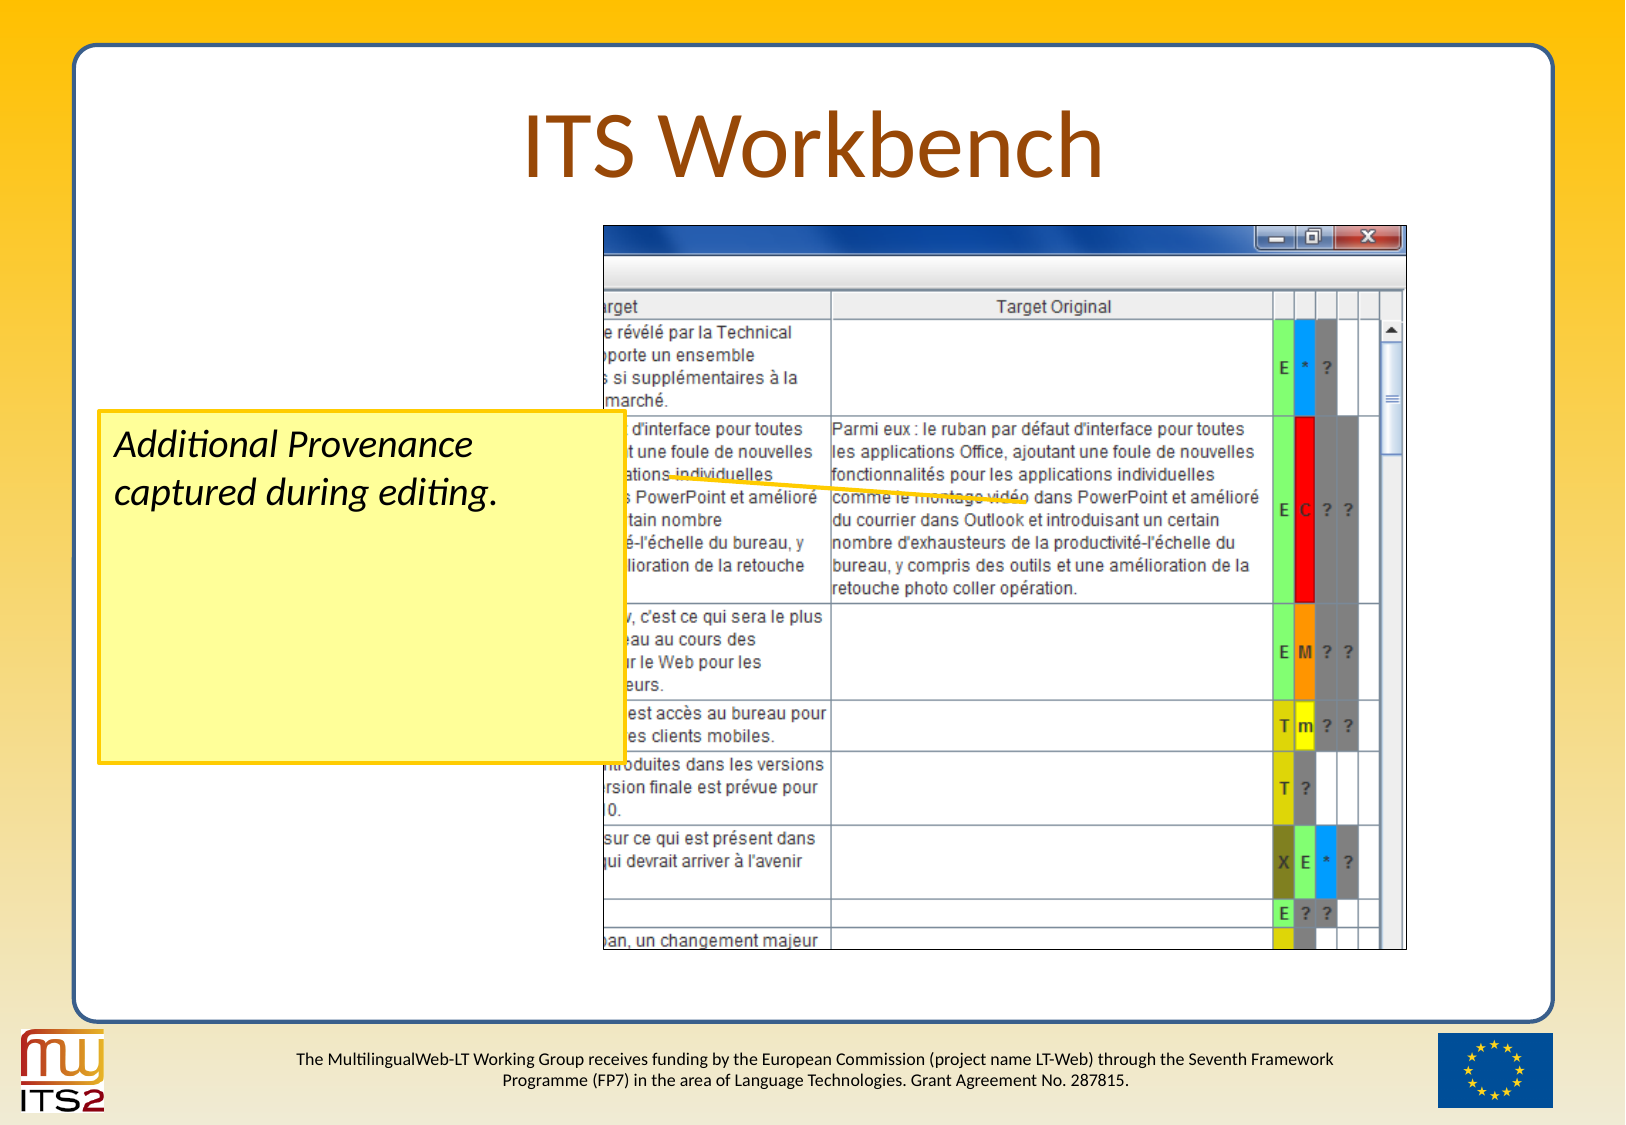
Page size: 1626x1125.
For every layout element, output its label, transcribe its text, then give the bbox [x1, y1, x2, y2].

picture [1438, 1033, 1553, 1108]
text_box Additional Provenance captured during editing. [97, 409, 598, 765]
title ITS Workbench [76, 45, 1552, 233]
picture [603, 225, 1407, 949]
picture [21, 1029, 104, 1113]
